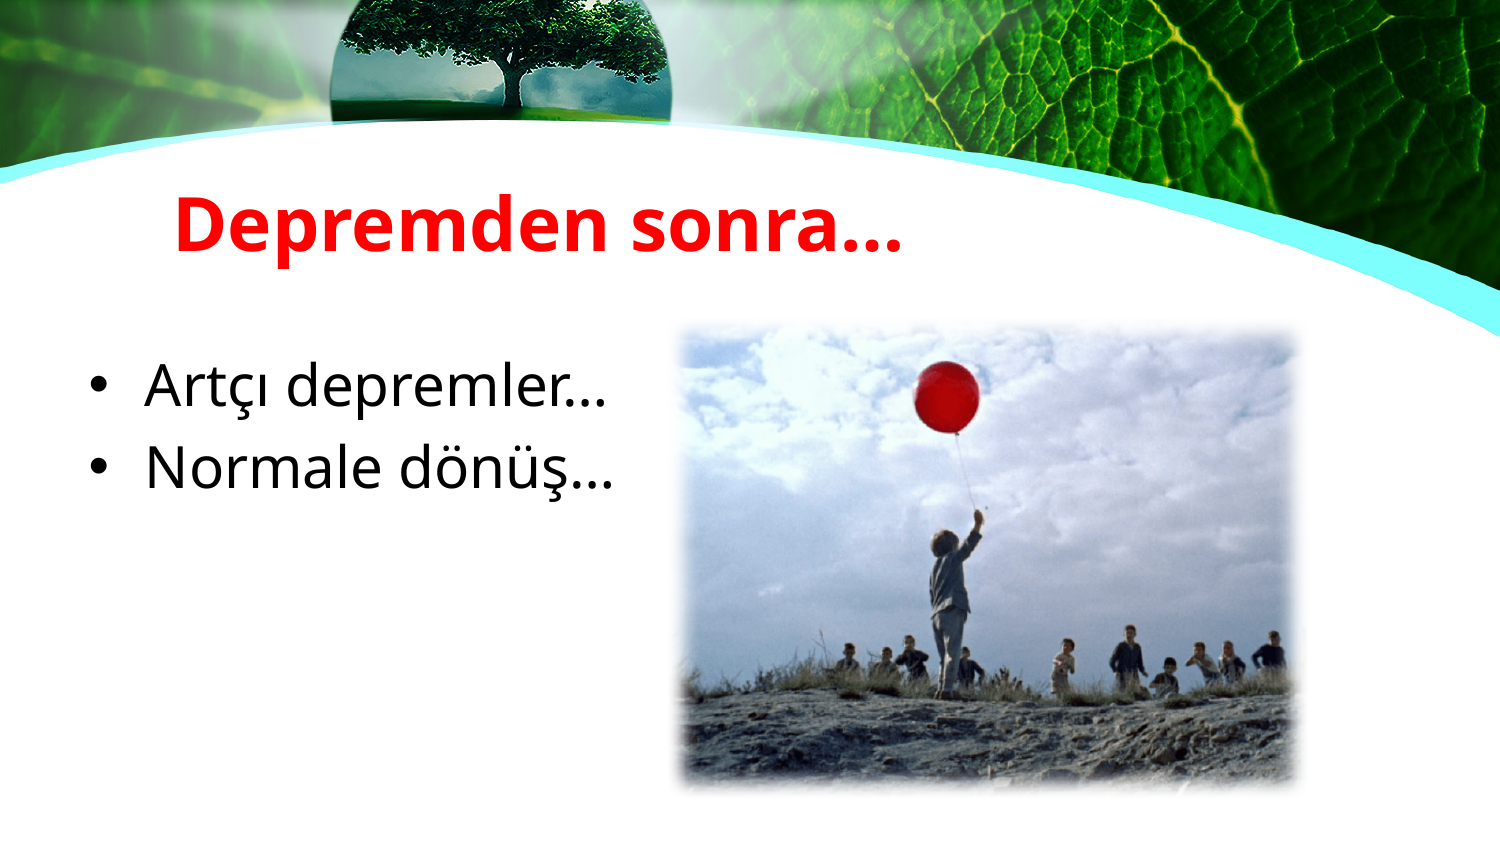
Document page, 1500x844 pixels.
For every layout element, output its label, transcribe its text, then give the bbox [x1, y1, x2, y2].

list Artçı depremler… Normale dönüş… [73, 341, 660, 798]
title Depremden sonra… [115, 155, 963, 289]
picture [0, 0, 1500, 844]
